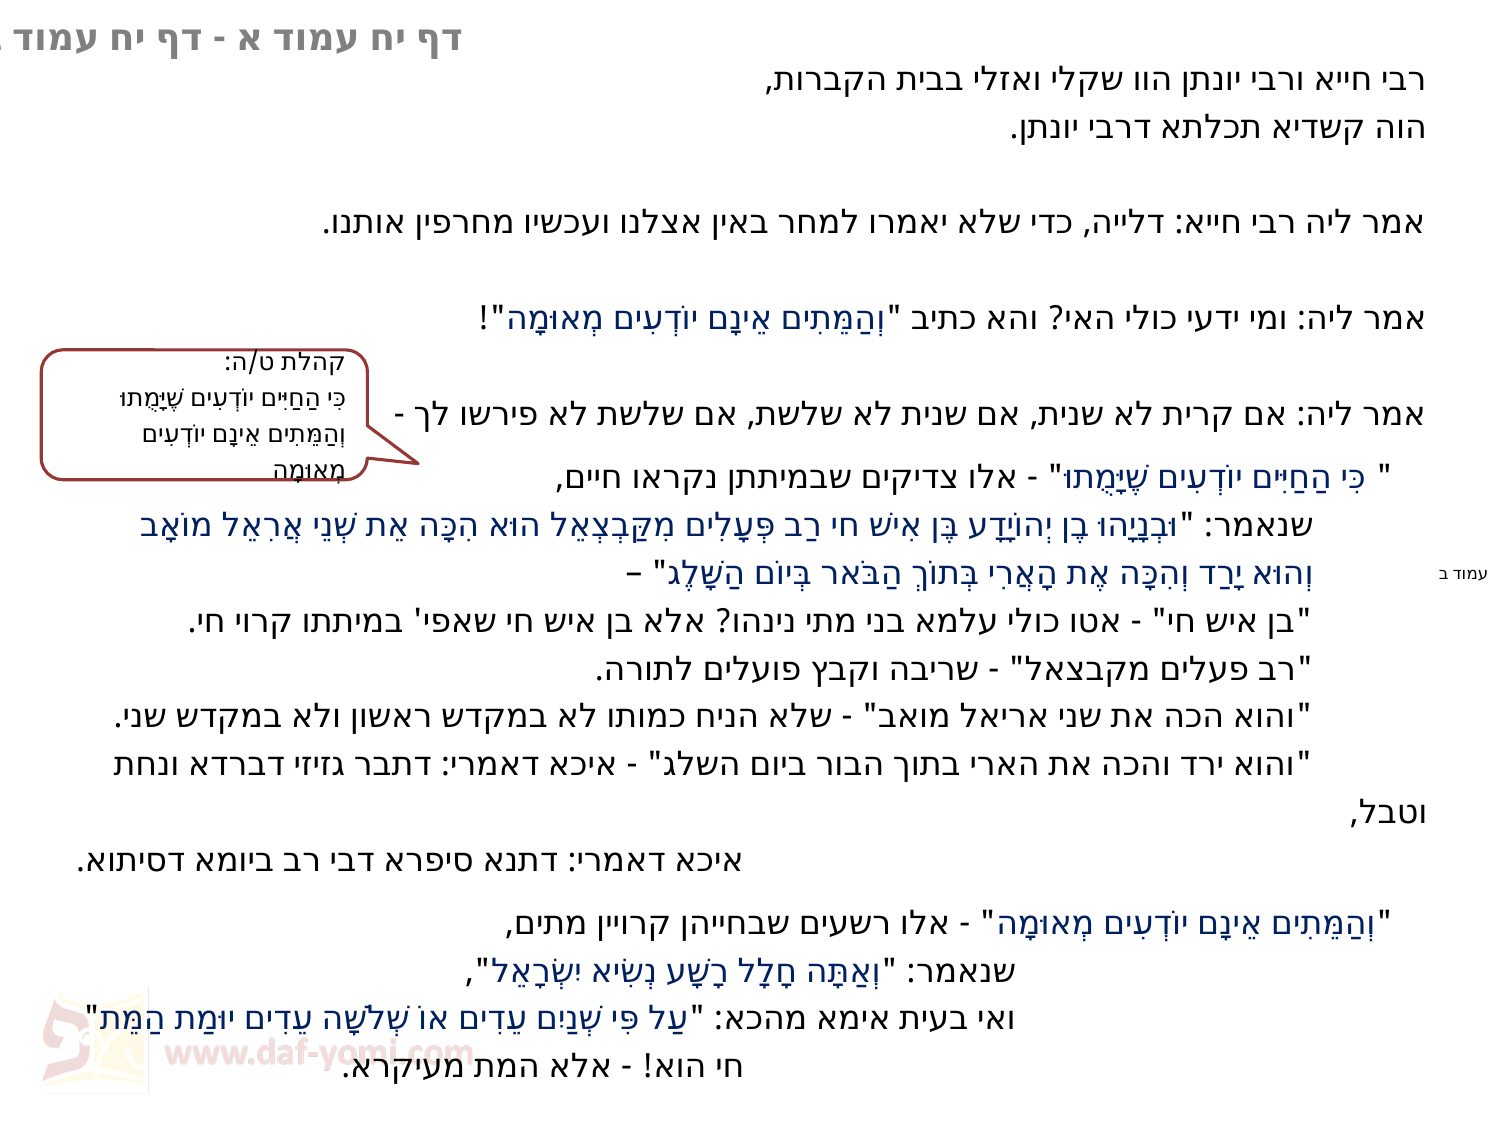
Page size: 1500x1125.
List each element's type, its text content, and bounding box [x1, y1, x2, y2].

picture [40, 987, 553, 1098]
text_box דף יח עמוד א - דף יח עמוד ב [0, 5, 479, 66]
text_box עמוד ב [1408, 555, 1500, 590]
text_box קהלת ט/ה: כִּי הַחַיִּים יוֹדְעִים שֶׁיָּמֻתוּ וְהַמֵּתִים אֵינָם יוֹדְעִים מְאוּמָה [39, 347, 421, 482]
text_box רבי חייא ורבי יונתן הוו שקלי ואזלי בבית הקברות, הוה קשדיא תכלתא דרבי יונתן. אמר ליה רבי חייא: דלייה, כדי שלא יאמרו למחר באין אצלנו ועכשיו מחרפין אותנו. אמר ליה: ומי ידעי כולי האי? והא כתיב "וְהַמֵּתִים אֵינָם יוֹדְעִים מְאוּמָה"! אמר ליה: אם קרית לא שנית, אם שנית לא שלשת, אם שלשת לא פירשו לך - "כִּי הַחַיִּים יוֹדְעִים שֶׁיָּמֻתוּ" - אלו צדיקים שבמיתתן נקראו חיים, שנאמר: "וּבְנָיָהוּ בֶן יְהוֹיָדָע בֶּן אִישׁ חי רַב פְּעָלִים מִקַּבְצְאֵל הוּא הִכָּה אֵת שְׁנֵי אֲרִאֵל מוֹאָב וְהוּא יָרַד וְהִכָּה אֶת הָאֲרִי בְּתוֹךְ הַבֹּאר בְּיוֹם הַשָּׁלֶג" – "בן איש חי" - אטו כולי עלמא בני מתי נינהו? אלא בן איש חי שאפי' במיתתו קרוי חי. "רב פעלים מקבצאל" - שריבה וקבץ פועלים לתורה. "והוא הכה את שני אריאל מואב" - שלא הניח כמותו לא במקדש ראשון ולא במקדש שני. "והוא ירד והכה את הארי בתוך הבור ביום השלג" - איכא דאמרי: דתבר גזיזי דברדא ונחת וטבל, איכא דאמרי: דתנא סיפרא דבי רב ביומא דסיתוא. "וְהַמֵּתִים אֵינָם יוֹדְעִים מְאוּמָה" - אלו רשעים שבחייהן קרויין מתים, שנאמר: "וְאַתָּה חָלָל רָשָׁע נְשִׂיא יִשְׂרָאֵל", ואי בעית אימא מהכא: "עַל פִּי שְׁנַיִם עֵדִים אוֹ שְׁלֹשָׁה עֵדִים יוּמַת הַמֵּת" חי הוא! - אלא המת מעיקרא. [42, 41, 1443, 1092]
